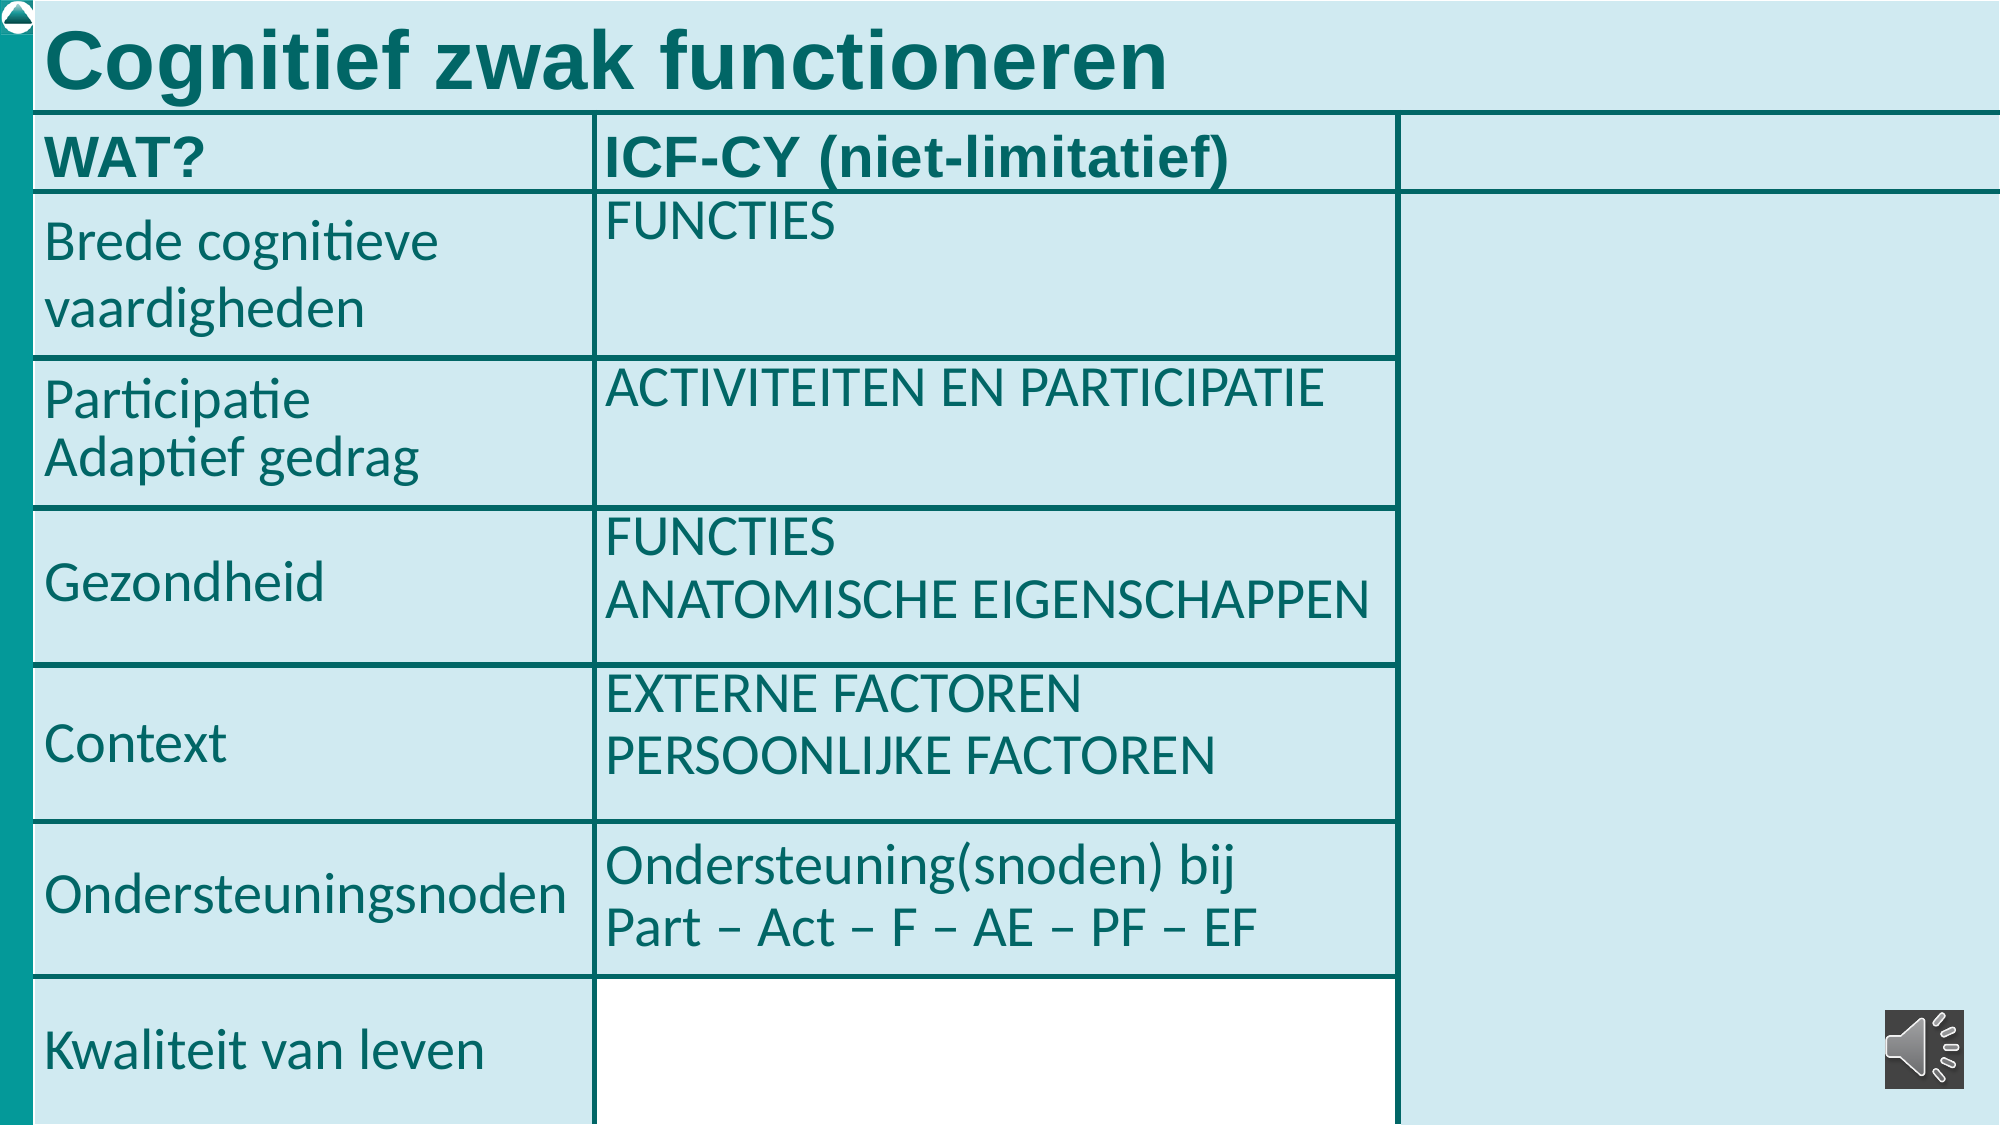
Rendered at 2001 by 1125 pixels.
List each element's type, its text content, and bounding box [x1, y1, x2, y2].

table_cell Externe factoren Persoonlijke factoren [597, 668, 1395, 819]
table_cell [1401, 115, 1999, 189]
table_cell ICF-CY (niet-limitatief) [597, 115, 1395, 189]
table_cell Context [35, 668, 592, 819]
table_cell FUNCTIES ANATOMISCHE EIGENSCHAPPEN [597, 511, 1395, 662]
table_cell ACTIVITEITEN EN PARTICIPATIE [597, 361, 1395, 505]
picture [1884, 1009, 1965, 1090]
table_cell Participatie Adaptief gedrag [35, 361, 592, 505]
table_cell Ondersteuning(snoden) bij Part – Act – F – AE – PF – EF [597, 824, 1395, 974]
table_cell Gezondheid [35, 511, 592, 662]
table_cell [597, 979, 1395, 1124]
table_cell Brede cognitieve vaardigheden [35, 194, 592, 355]
table_cell [1401, 194, 1999, 1125]
table_header Cognitief zwak functioneren [35, 1, 1999, 110]
picture [0, 0, 33, 35]
table_cell WAT? [35, 115, 592, 189]
table_cell Kwaliteit van leven [35, 979, 592, 1124]
table_cell FUNCTIES [597, 194, 1395, 355]
table_cell Ondersteuningsnoden [35, 824, 592, 974]
